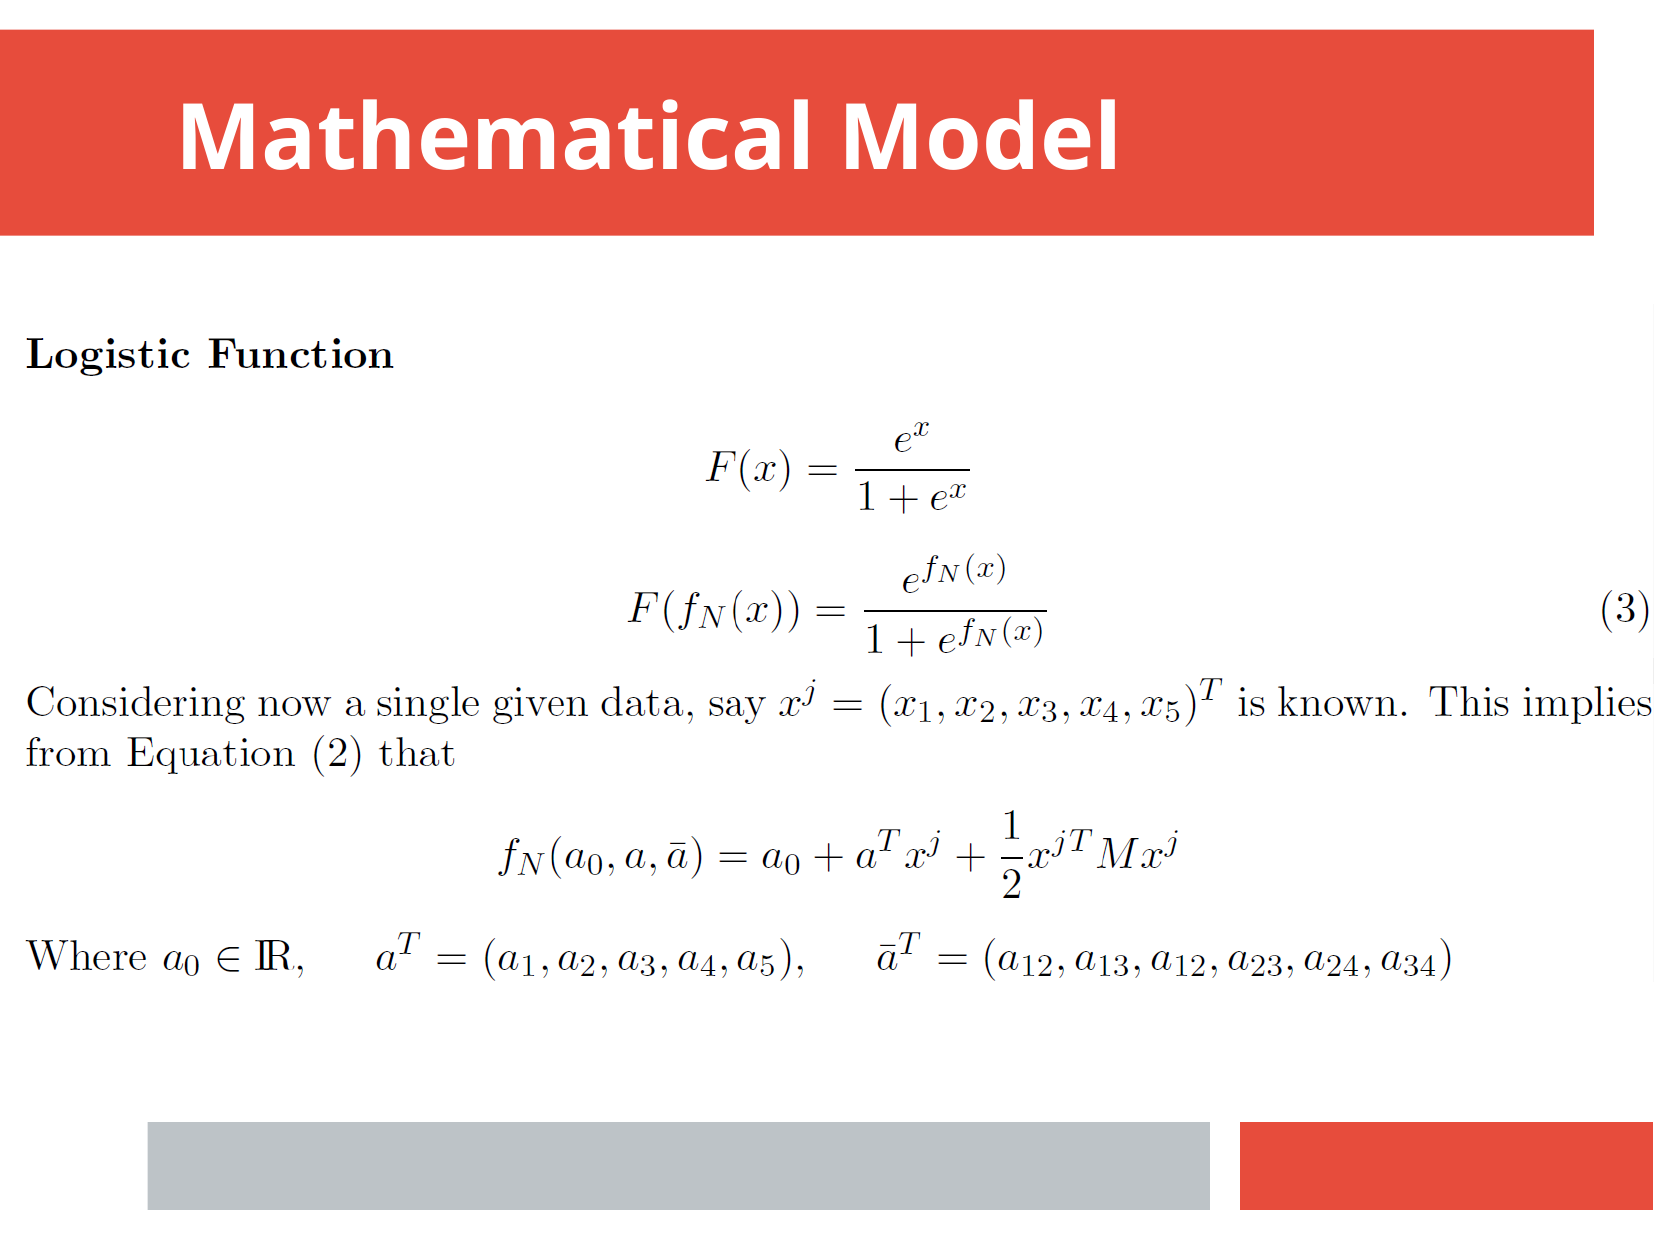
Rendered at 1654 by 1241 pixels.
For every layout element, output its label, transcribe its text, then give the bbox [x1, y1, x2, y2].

picture [0, 304, 1654, 983]
text_box Mathematical Model [175, 58, 1594, 206]
